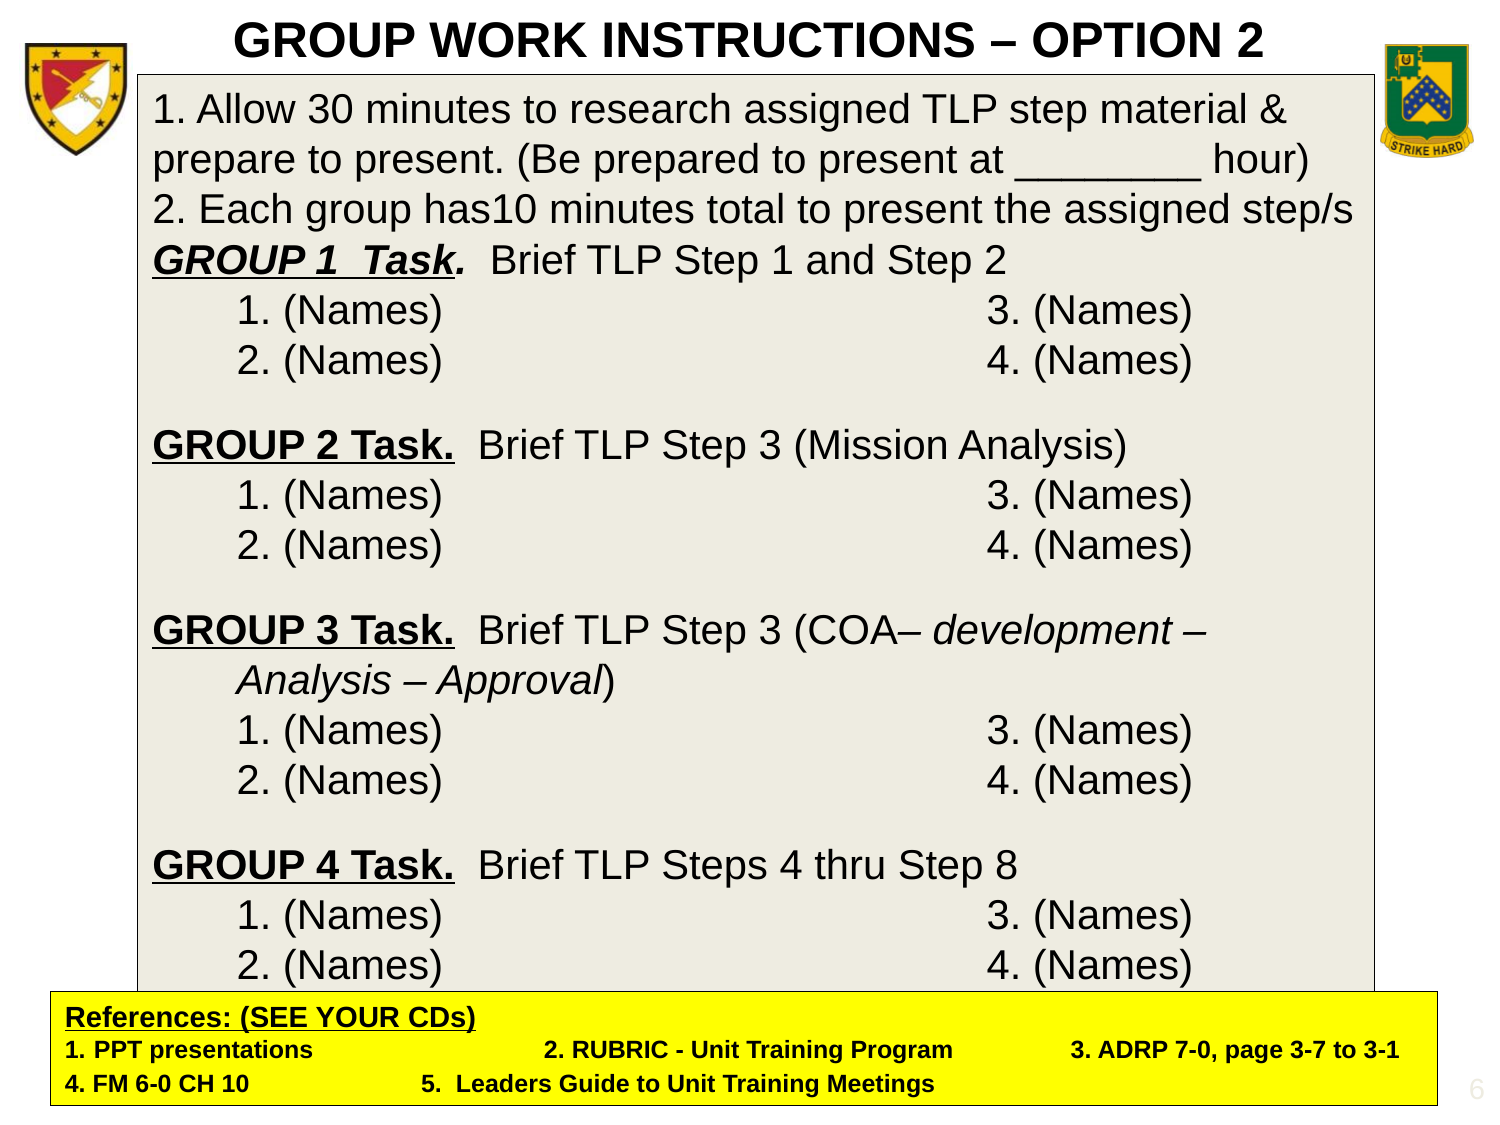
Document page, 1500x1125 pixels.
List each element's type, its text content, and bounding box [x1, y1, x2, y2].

text_box References: (SEE YOUR CDs) PPT presentations 2. RUBRIC - Unit Training Program 3. ADRP 7-0, page 3-7 to 3-1 4. FM 6-0 CH 10 5. Leaders Guide to Unit Training Meetings [50, 991, 1438, 1106]
picture [19, 43, 133, 156]
picture [1380, 44, 1474, 158]
text_box GROUP WORK INSTRUCTIONS – OPTION 2 [149, 0, 1363, 75]
text_box 1. Allow 30 minutes to research assigned TLP step material & prepare to present. (Be prepared to present at ________ hour) 2. Each group has10 minutes total to present the assigned step/s GROUP 1 Task. Brief TLP Step 1 and Step 2 1. (Names) 3. (Names) 2. (Names) 4. (Names) GROUP 2 Task. Brief TLP Step 3 (Mission Analysis) 1. (Names) 3. (Names) 2. (Names) 4. (Names) GROUP 3 Task. Brief TLP Step 3 (COA– development – Analysis – Approval) 1. (Names) 3. (Names) 2. (Names) 4. (Names) GROUP 4 Task. Brief TLP Steps 4 thru Step 8 1. (Names) 3. (Names) 2. (Names) 4. (Names) [137, 74, 1375, 991]
